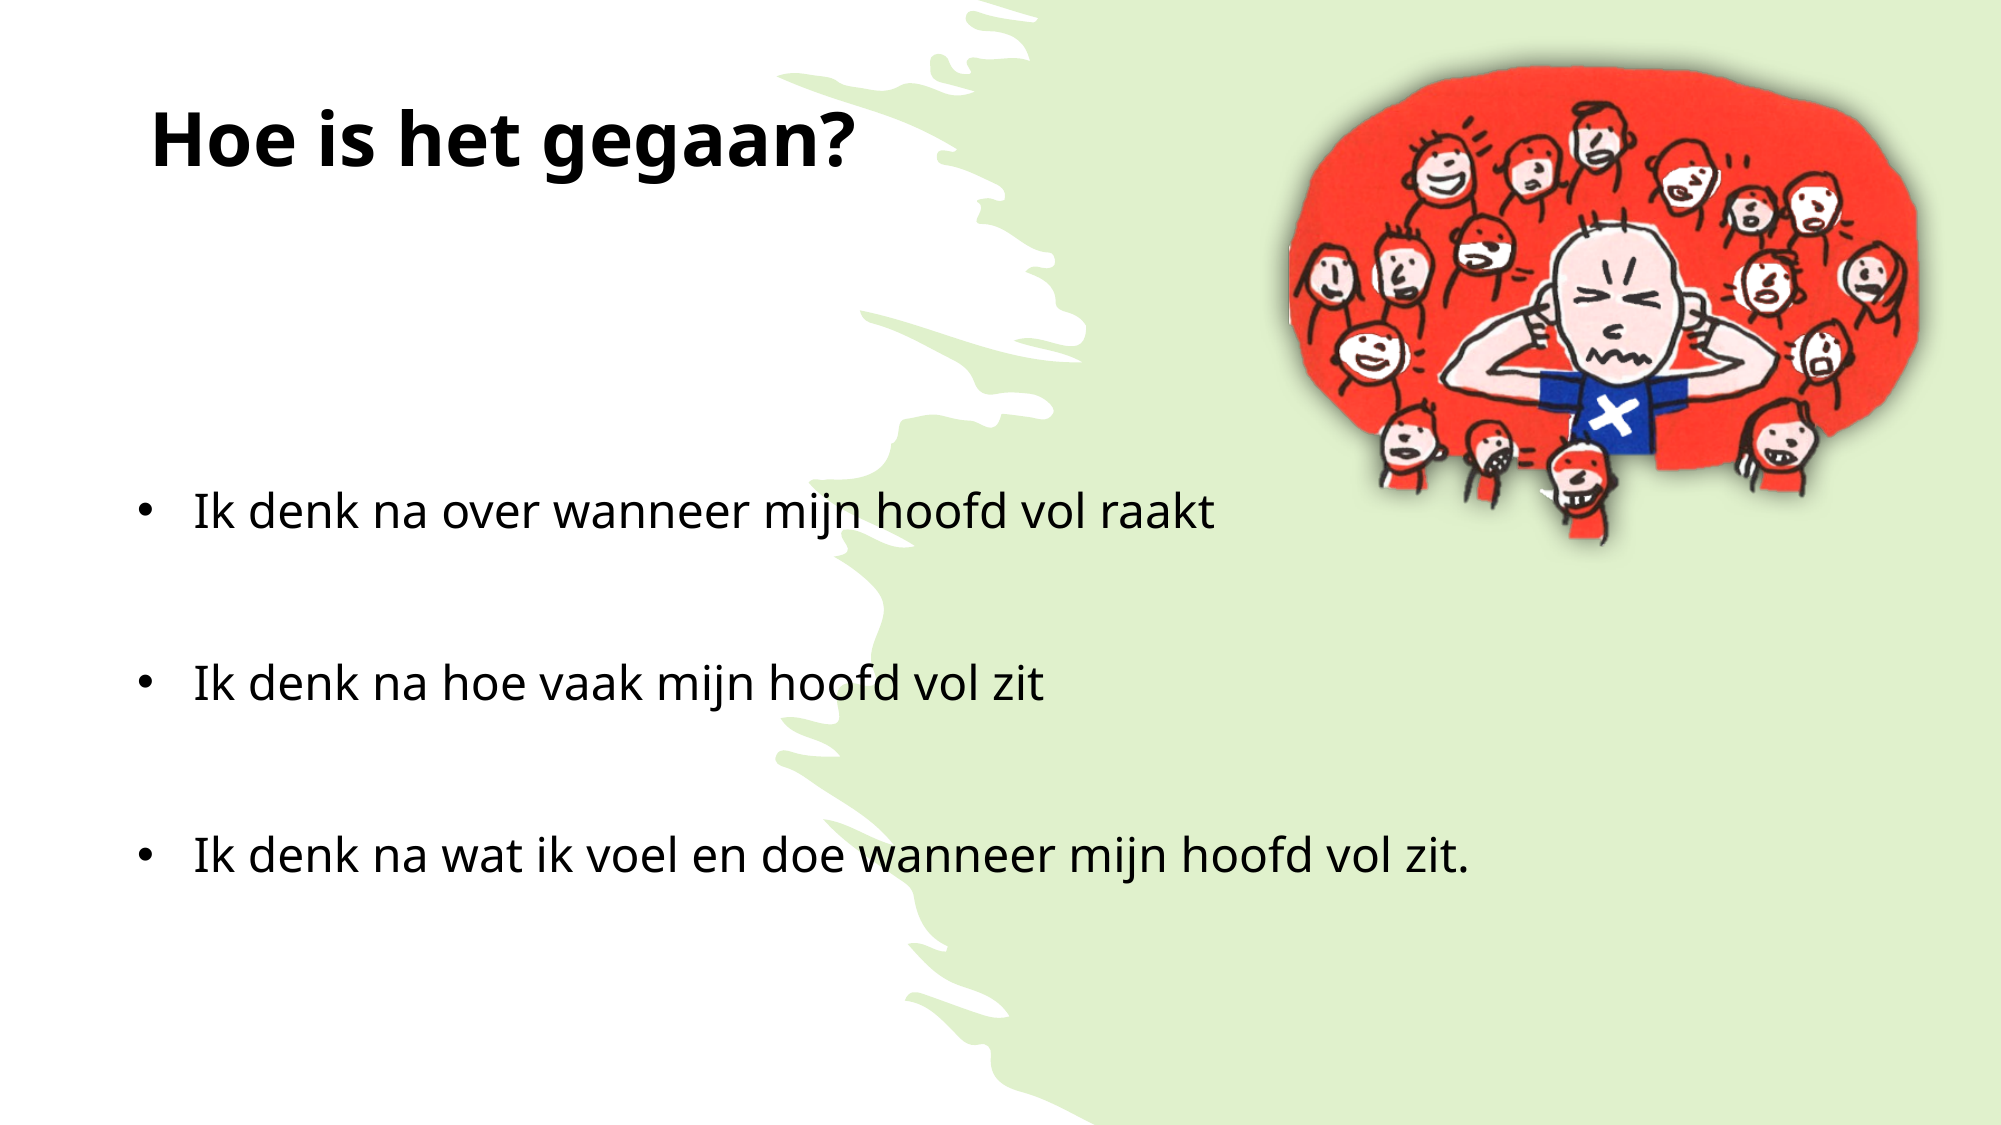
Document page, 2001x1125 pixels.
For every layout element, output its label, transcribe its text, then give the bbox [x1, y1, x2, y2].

text_box Hoe is het gegaan? [134, 84, 873, 189]
text_box Ik denk na over wanneer mijn hoofd vol raakt Ik denk na hoe vaak mijn hoofd vol zit Ik denk na wat ik voel en doe wanneer mijn hoofd vol zit. [122, 357, 1500, 890]
picture [1242, 46, 1959, 563]
